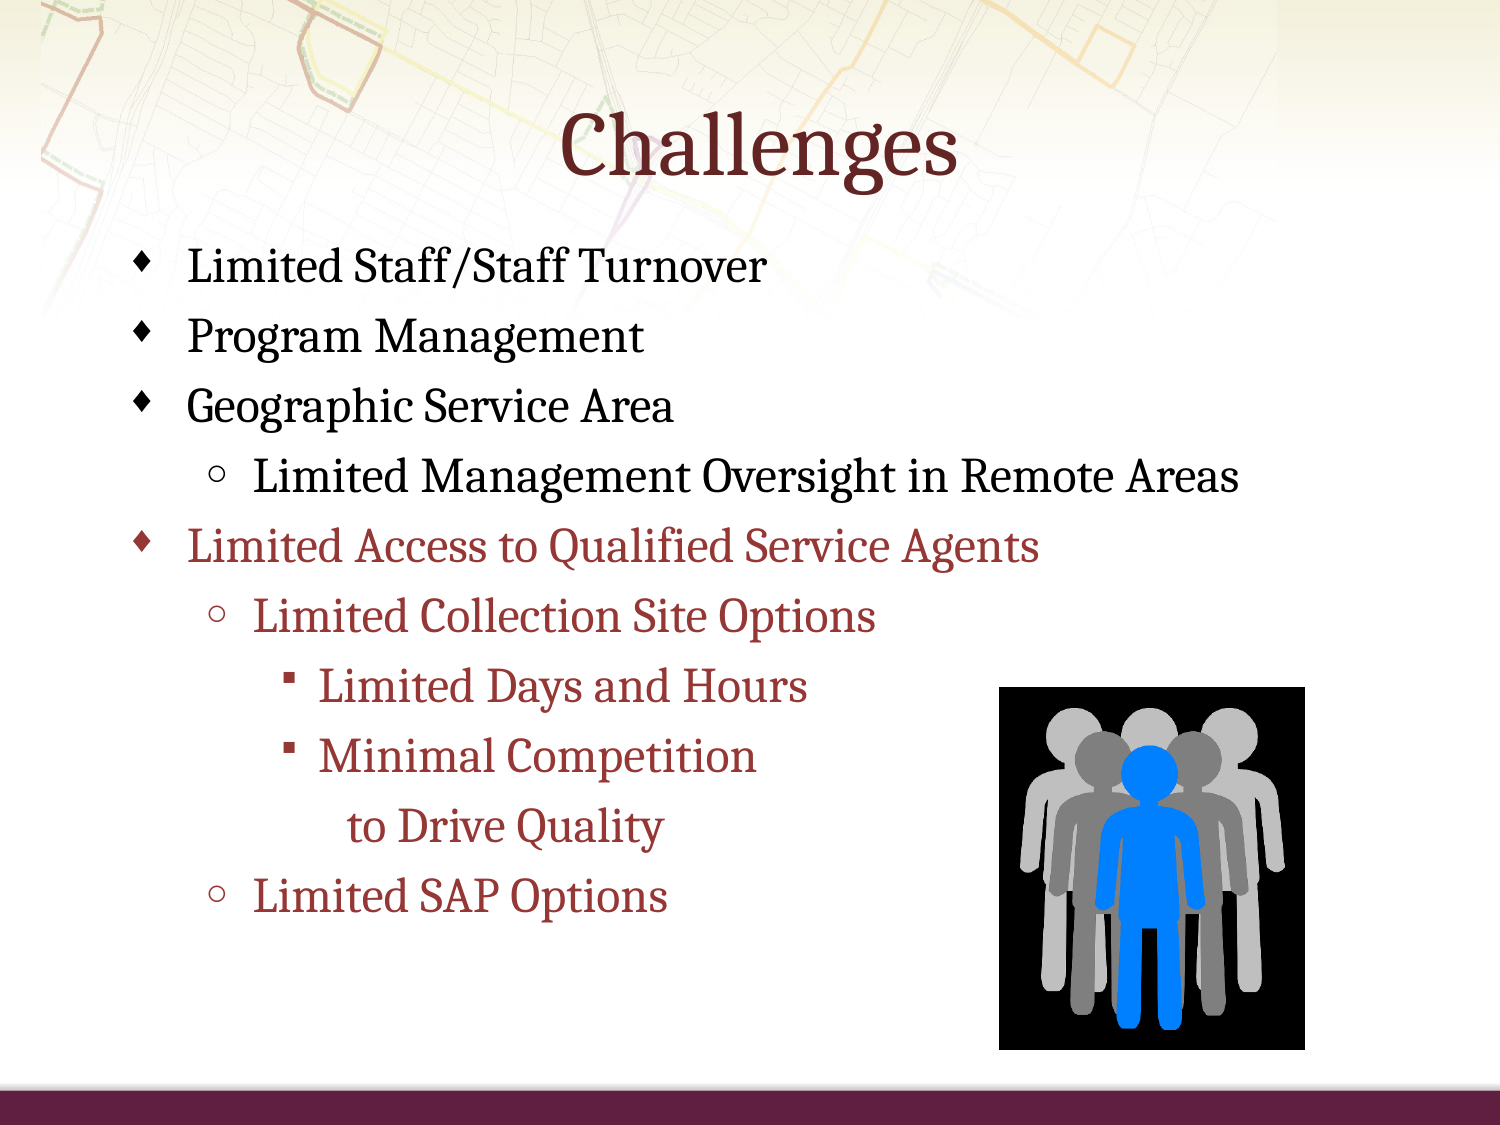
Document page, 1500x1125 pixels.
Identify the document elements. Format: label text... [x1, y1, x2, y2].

list Limited Staff/Staff Turnover Program Management Geographic Service Area Limited Management Oversight in Remote Areas Limited Access to Qualified Service Agents Limited Collection Site Options Limited Days and Hours Minimal Competition to Drive Quality Limited SAP Options [115, 224, 1385, 1005]
picture [0, 0, 1500, 1125]
title Challenges [75, 45, 1425, 233]
